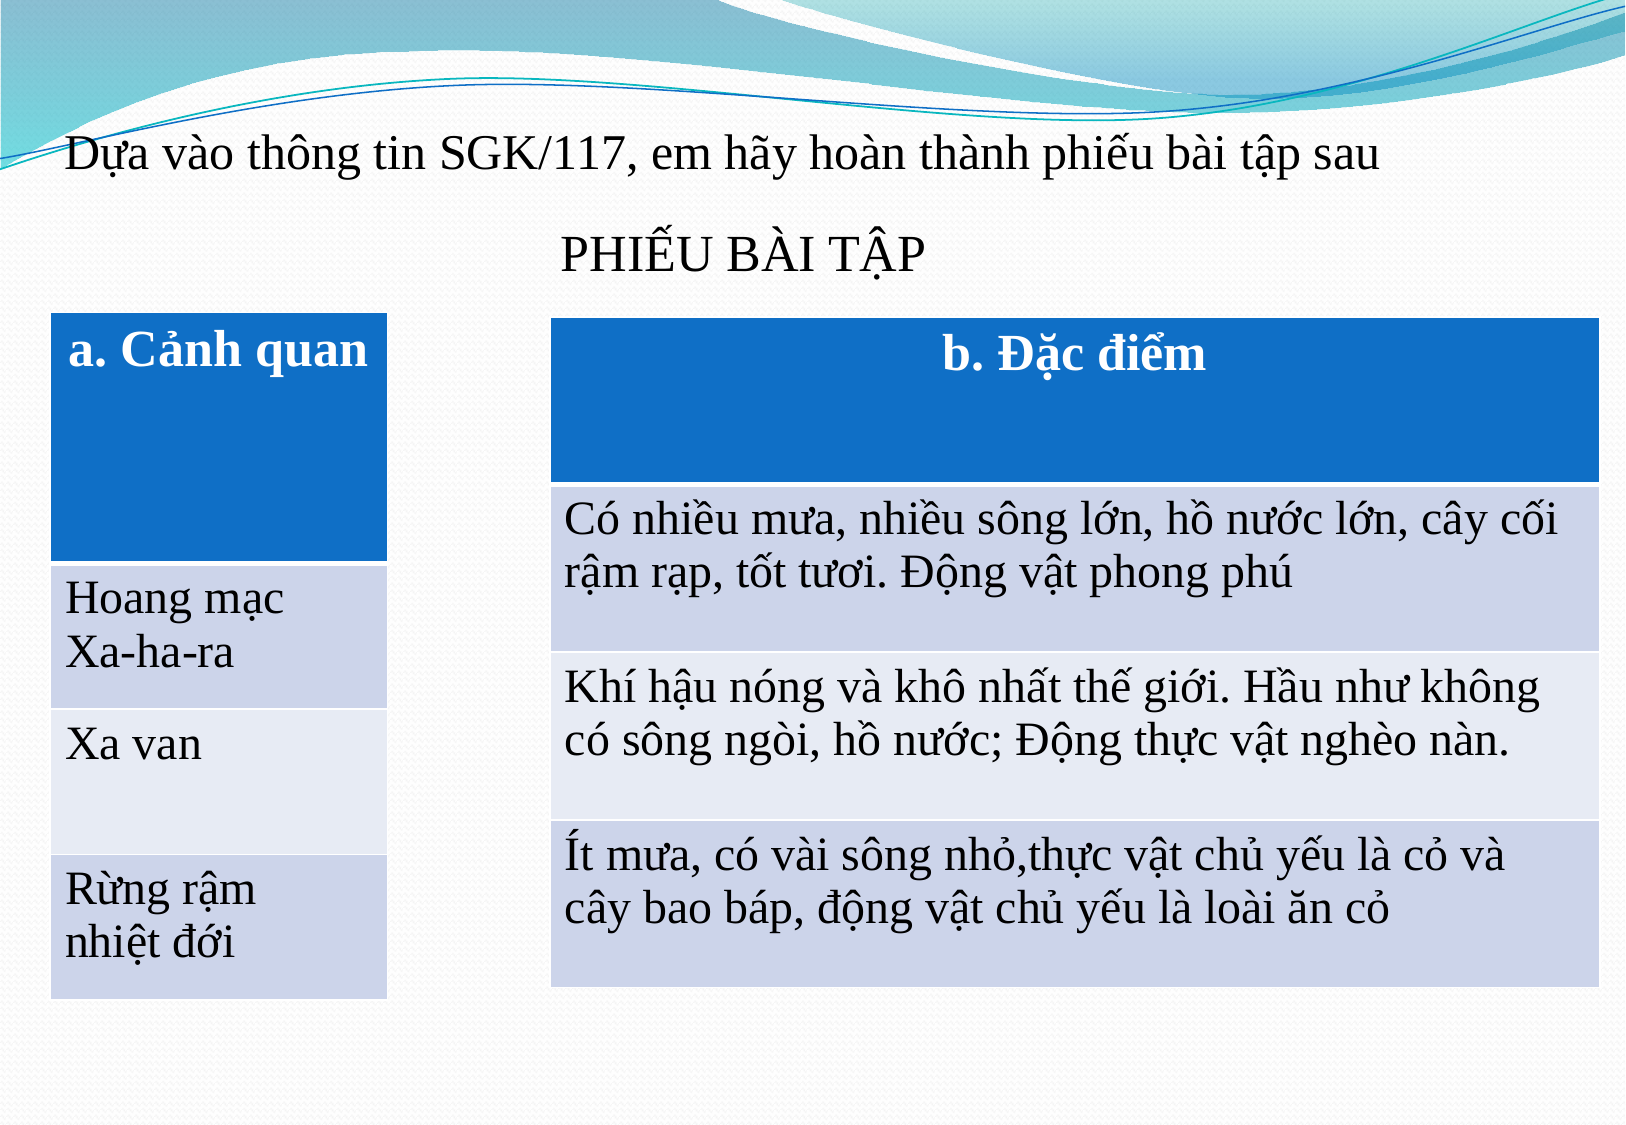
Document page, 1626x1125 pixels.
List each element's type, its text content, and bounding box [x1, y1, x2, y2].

table_cell Xa van [51, 710, 387, 854]
table_cell Có nhiều mưa, nhiều sông lớn, hồ nước lớn, cây cối rậm rạp, tốt tươi. Động vật phong phú [551, 487, 1599, 651]
table_header b. Đặc điểm [551, 318, 1599, 482]
table_cell Hoang mạc Xa-ha-ra [51, 566, 387, 708]
table_header a. Cảnh quan [51, 313, 387, 561]
table_cell Ít mưa, có vài sông nhỏ,thực vật chủ yếu là cỏ và cây bao báp, động vật chủ yếu là loài ăn cỏ [551, 821, 1599, 987]
text_box PHIẾU BÀI TẬP [337, 212, 1150, 290]
table_cell Khí hậu nóng và khô nhất thế giới. Hầu như không có sông ngòi, hồ nước; Động thực vật nghèo nàn. [551, 653, 1599, 819]
text_box Dựa vào thông tin SGK/117, em hãy hoàn thành phiếu bài tập sau [50, 112, 1513, 188]
table_cell Rừng rậm nhiệt đới [51, 855, 387, 999]
